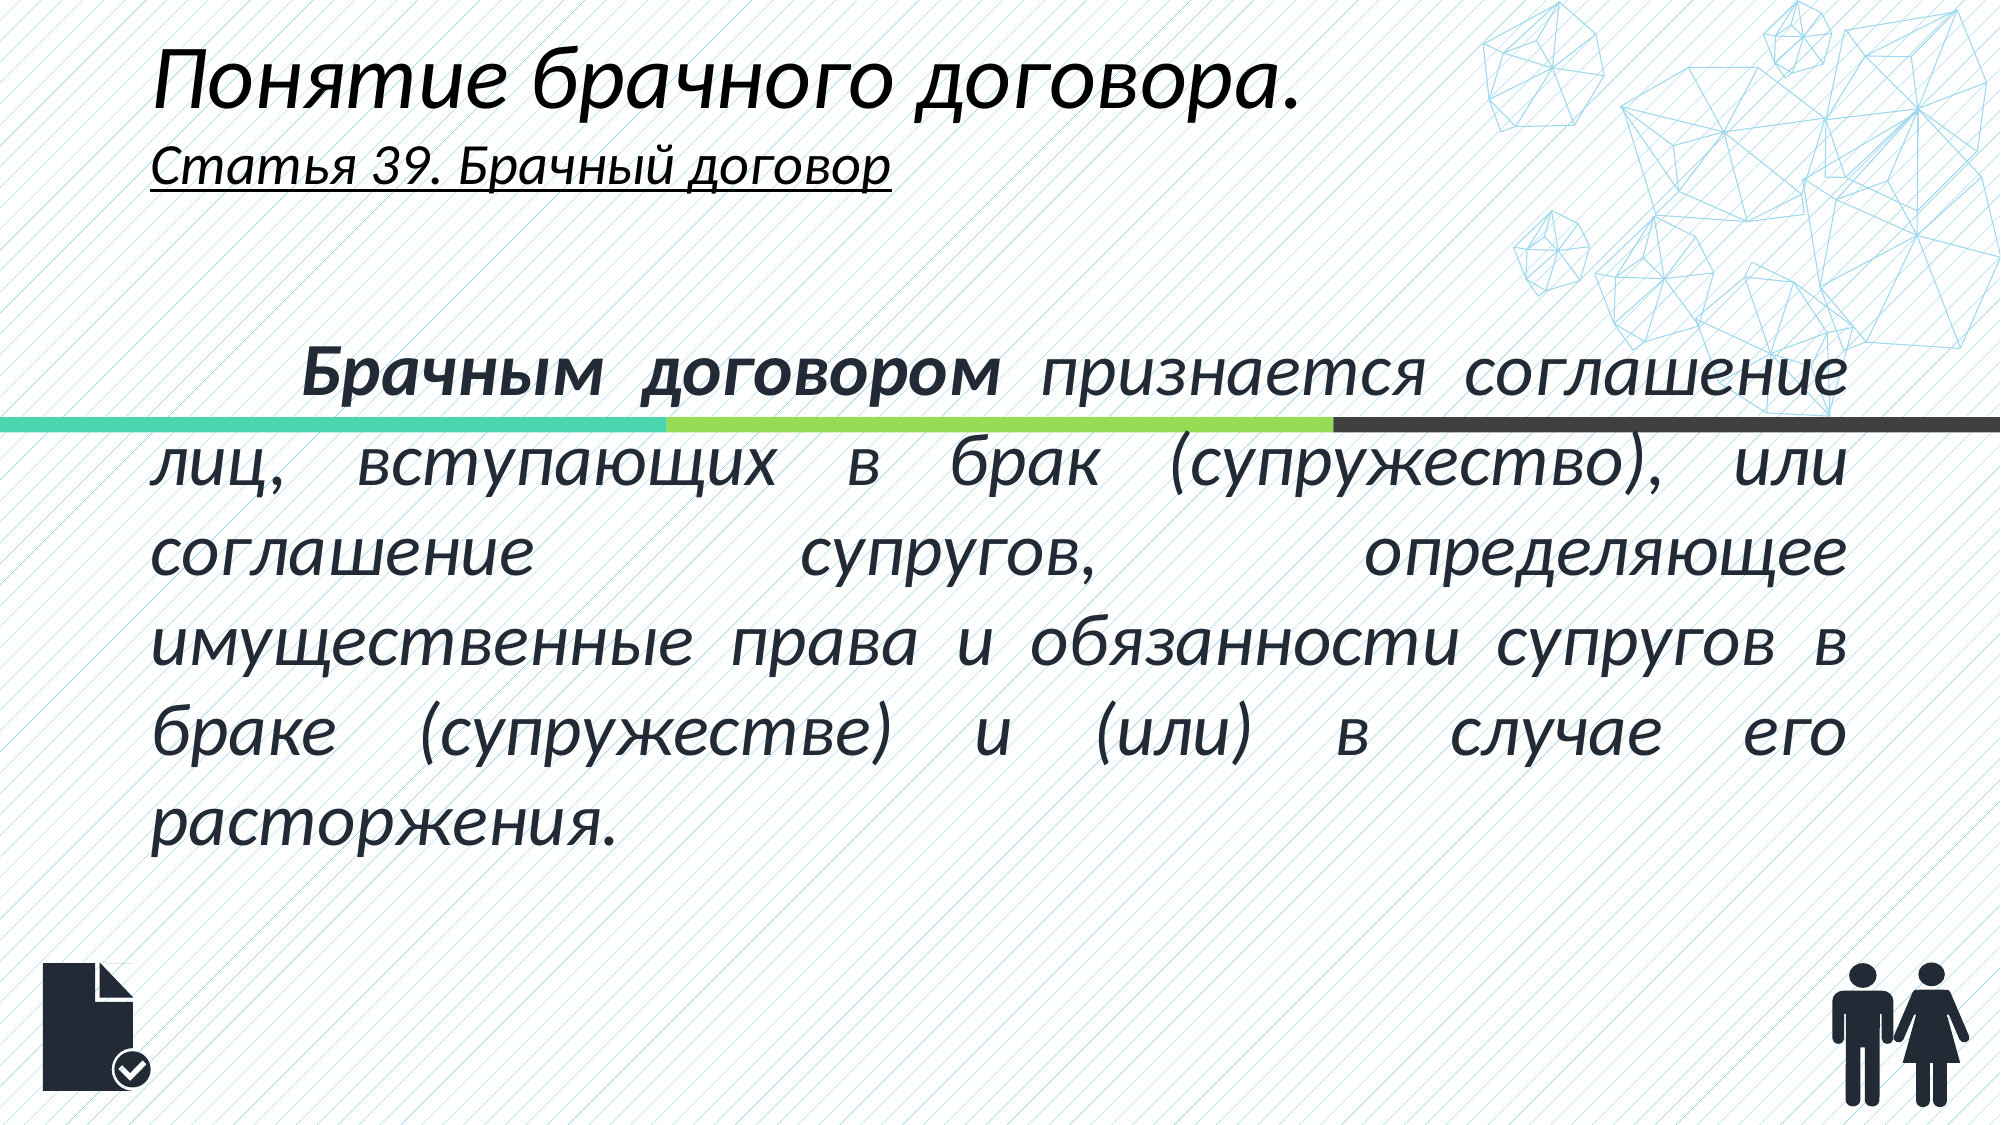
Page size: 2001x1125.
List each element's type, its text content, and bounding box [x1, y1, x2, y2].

text_box Понятие брачного договора. Статья 39. Брачный договор [135, 9, 1445, 204]
text_box Брачным договором признается соглашение лиц, вступающих в брак (супружество), или соглашение супругов, определяющее имущественные права и обязанности супругов в браке (супружестве) и (или) в случае его расторжения. [135, 313, 1865, 868]
text_box [98, 959, 136, 999]
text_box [1832, 962, 1970, 1108]
text_box [41, 962, 152, 1092]
